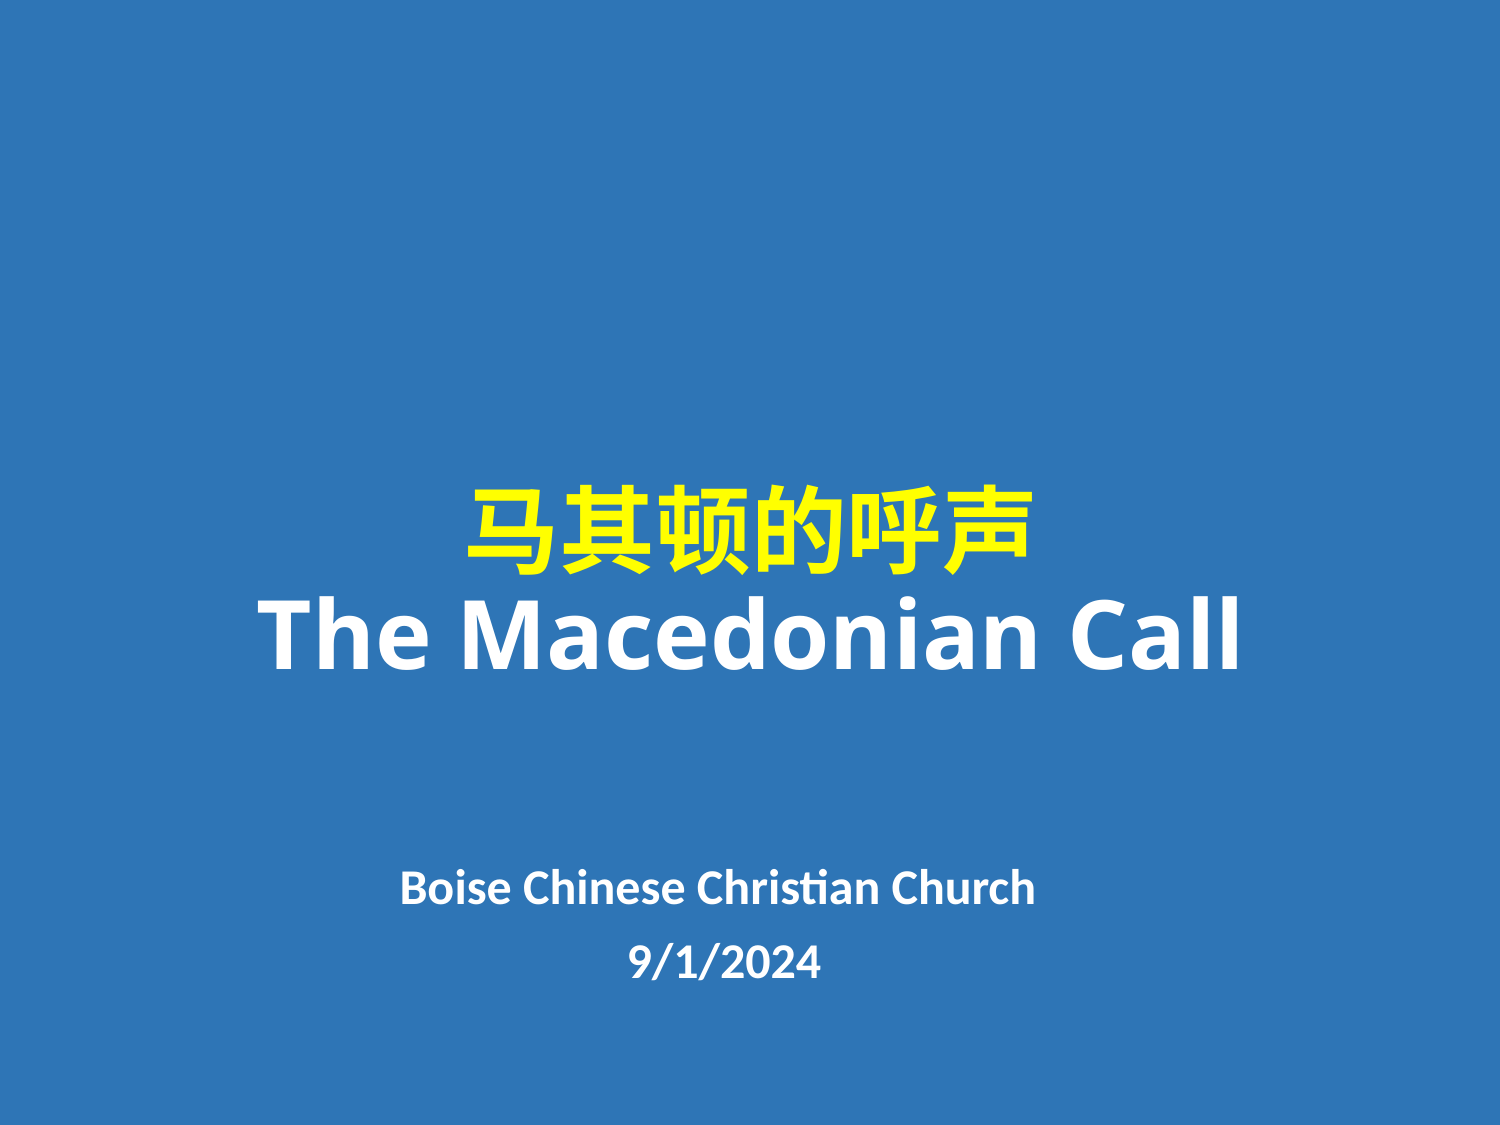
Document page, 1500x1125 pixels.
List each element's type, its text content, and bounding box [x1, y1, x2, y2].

title 马其顿的呼声 The Macedonian Call [21, 111, 1481, 699]
subtitle Boise Chinese Christian Church 9/1/2024 [161, 853, 1287, 1125]
